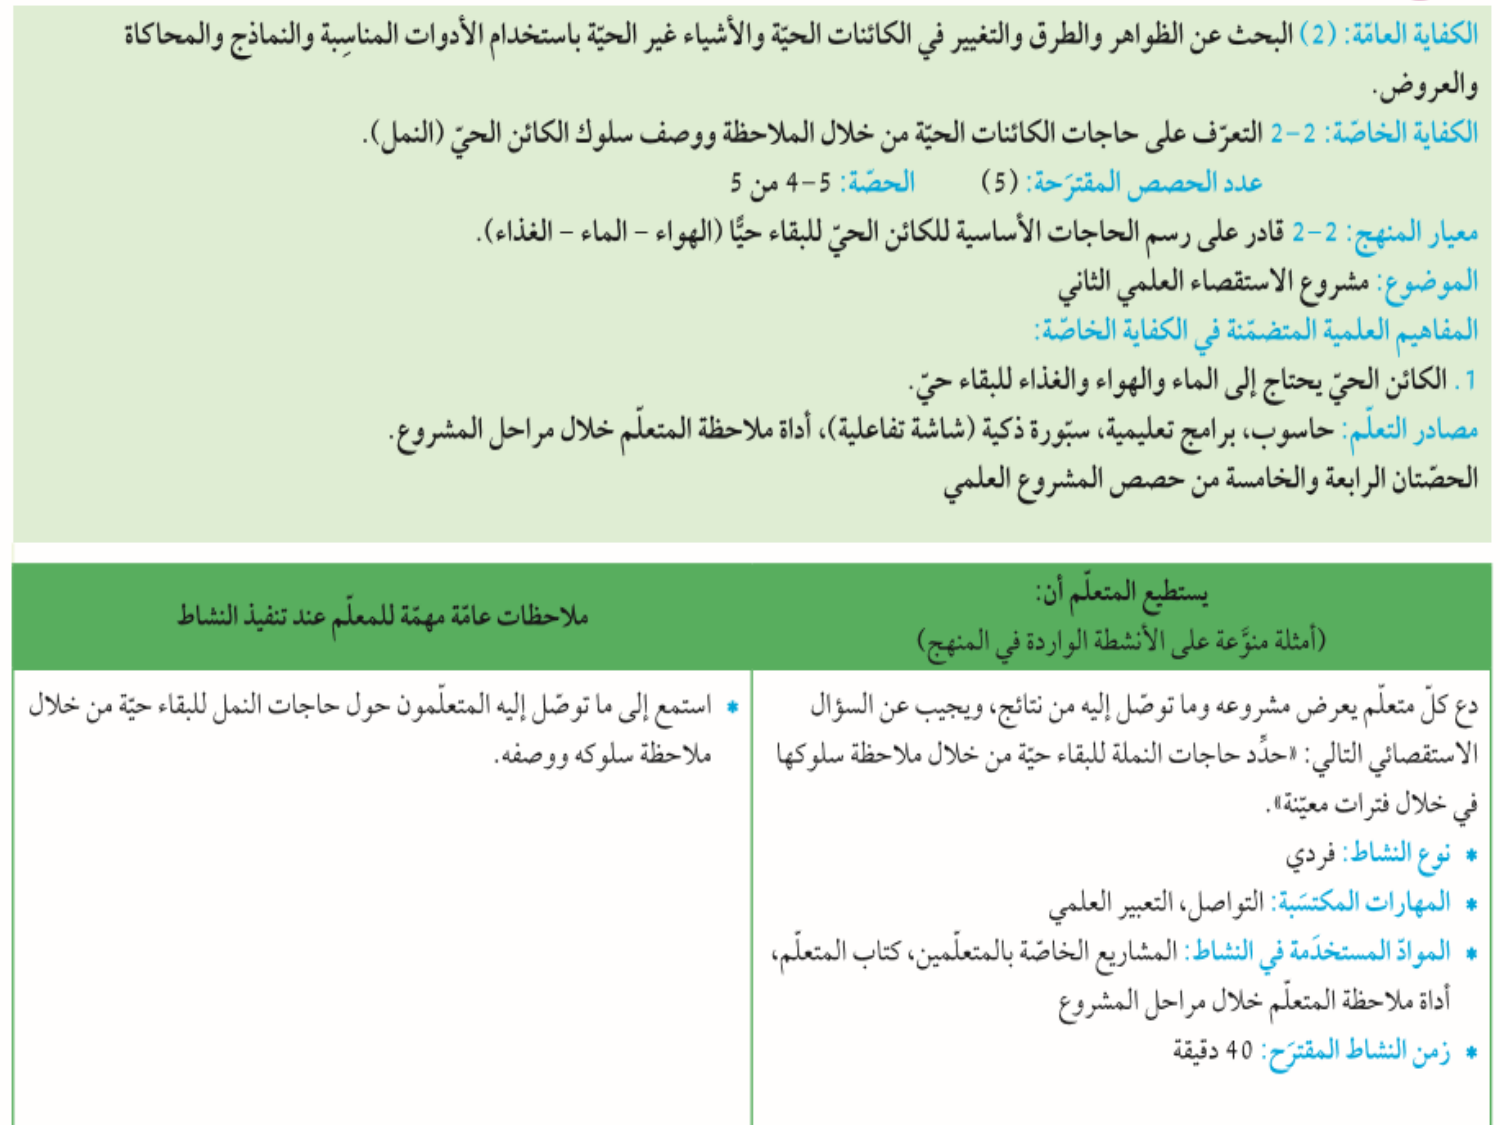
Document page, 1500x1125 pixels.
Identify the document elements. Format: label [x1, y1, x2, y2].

list [0, 0, 1500, 1125]
